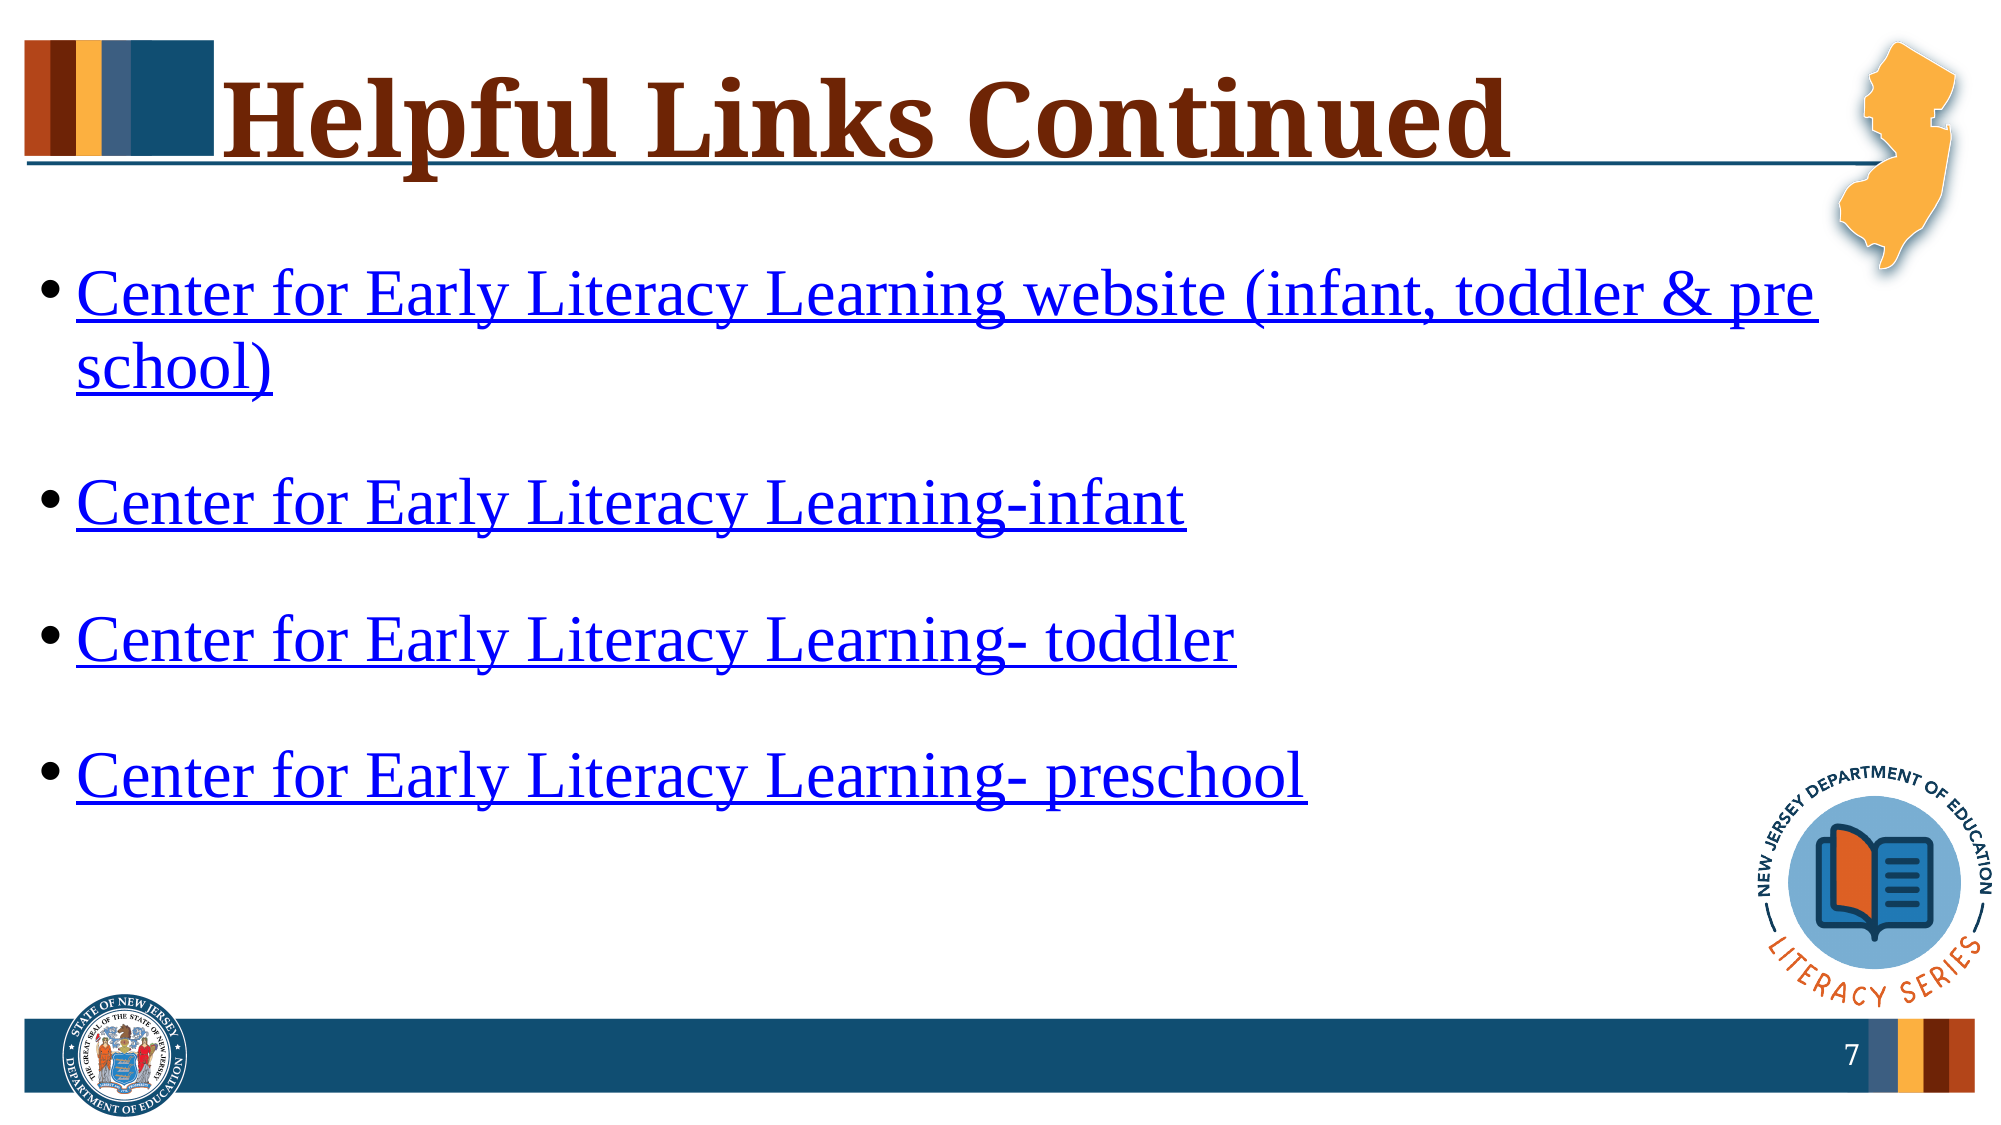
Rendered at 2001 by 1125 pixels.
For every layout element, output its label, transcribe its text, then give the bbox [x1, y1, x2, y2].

picture [24, 26, 1976, 295]
slide_number 7 [1425, 1026, 1876, 1087]
title Helpful Links Continued [206, 62, 1863, 185]
list Center for Early Literacy Learning website (infant, toddler & preschool) Center for Early Literacy Learning-infant Center for Early Literacy Learning- toddler Center for Early Literacy Learning- preschool [23, 234, 1975, 993]
picture [24, 763, 1996, 1119]
